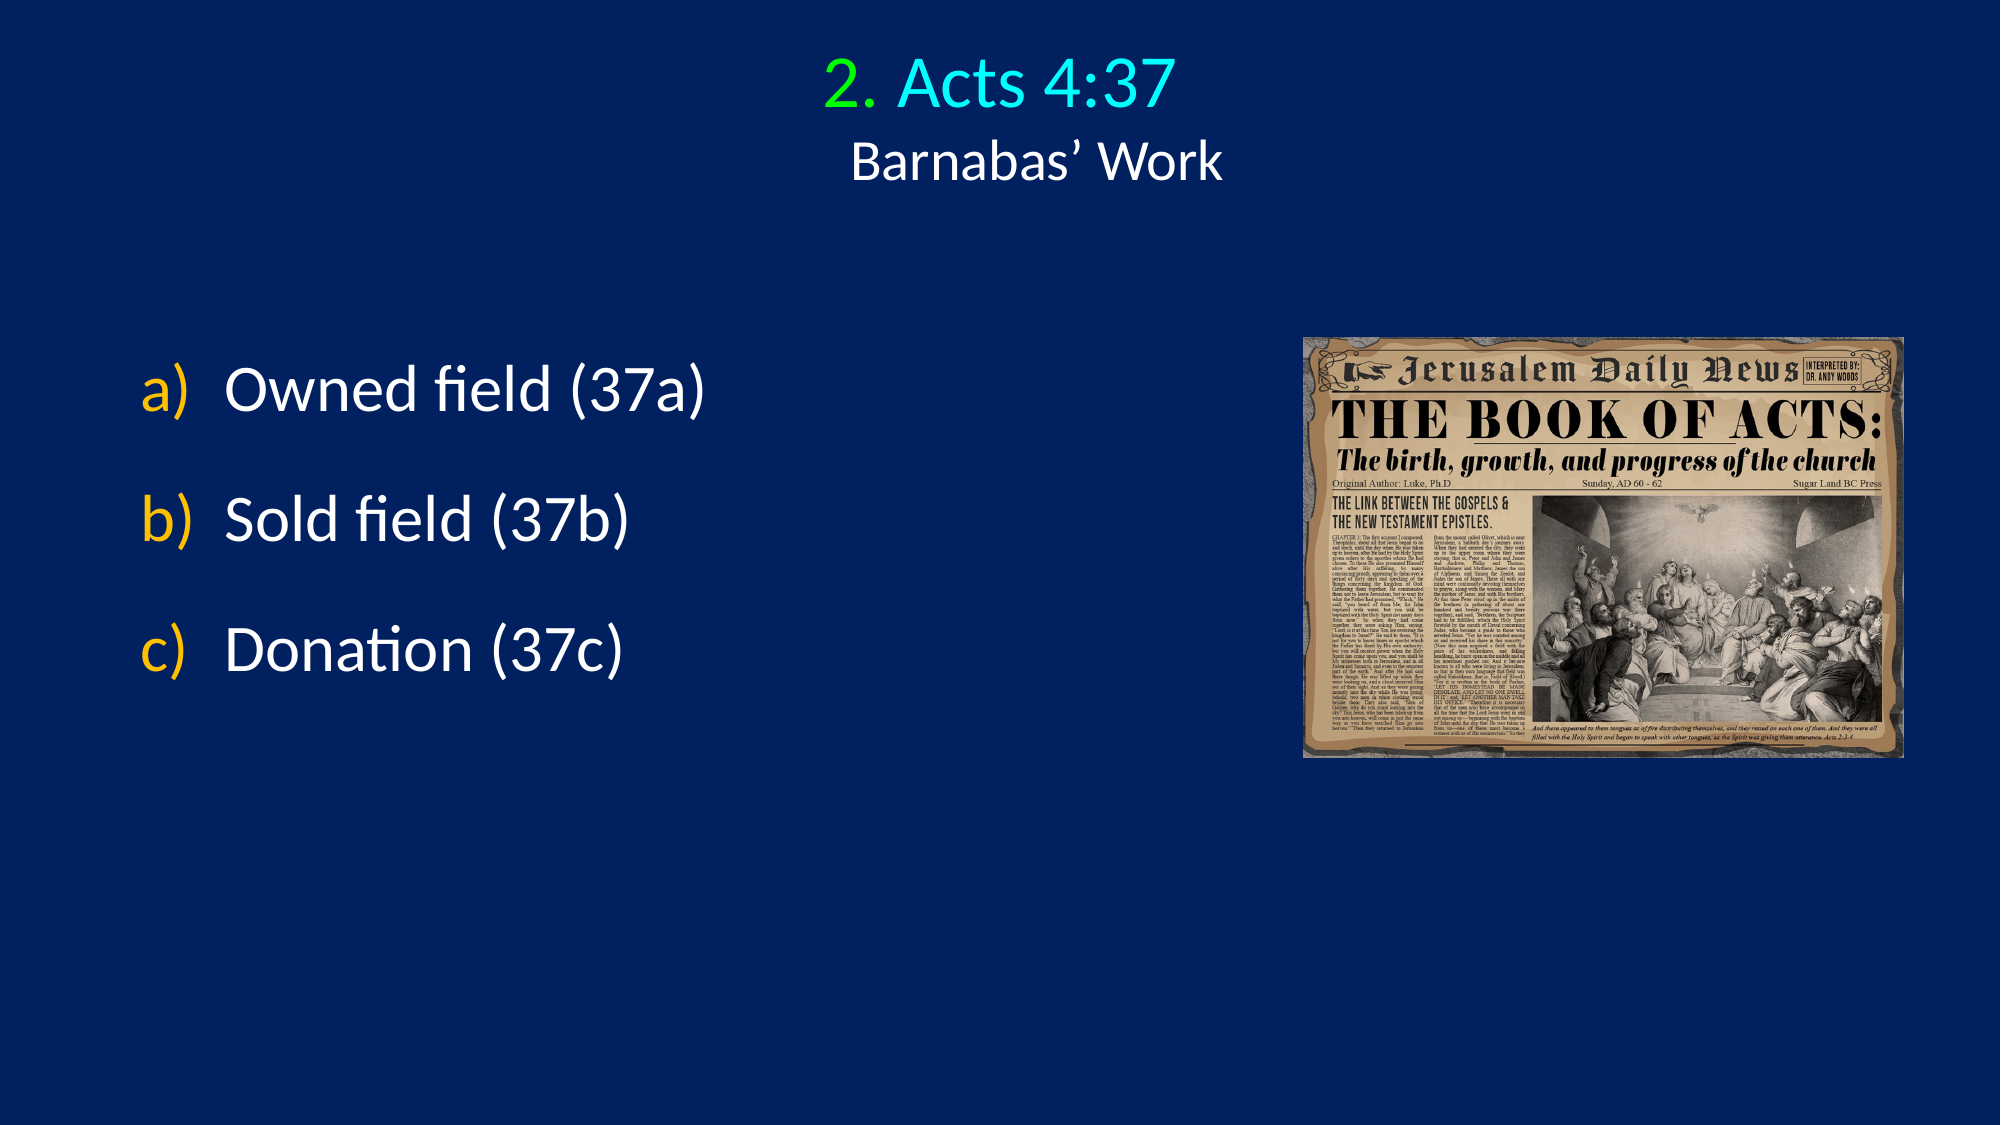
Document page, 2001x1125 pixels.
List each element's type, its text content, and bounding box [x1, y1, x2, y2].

title Acts 4:37 Barnabas’ Work [449, 37, 1551, 188]
picture [1303, 337, 1904, 759]
list Owned field (37a) Sold field (37b) Donation (37c) [125, 337, 1288, 925]
